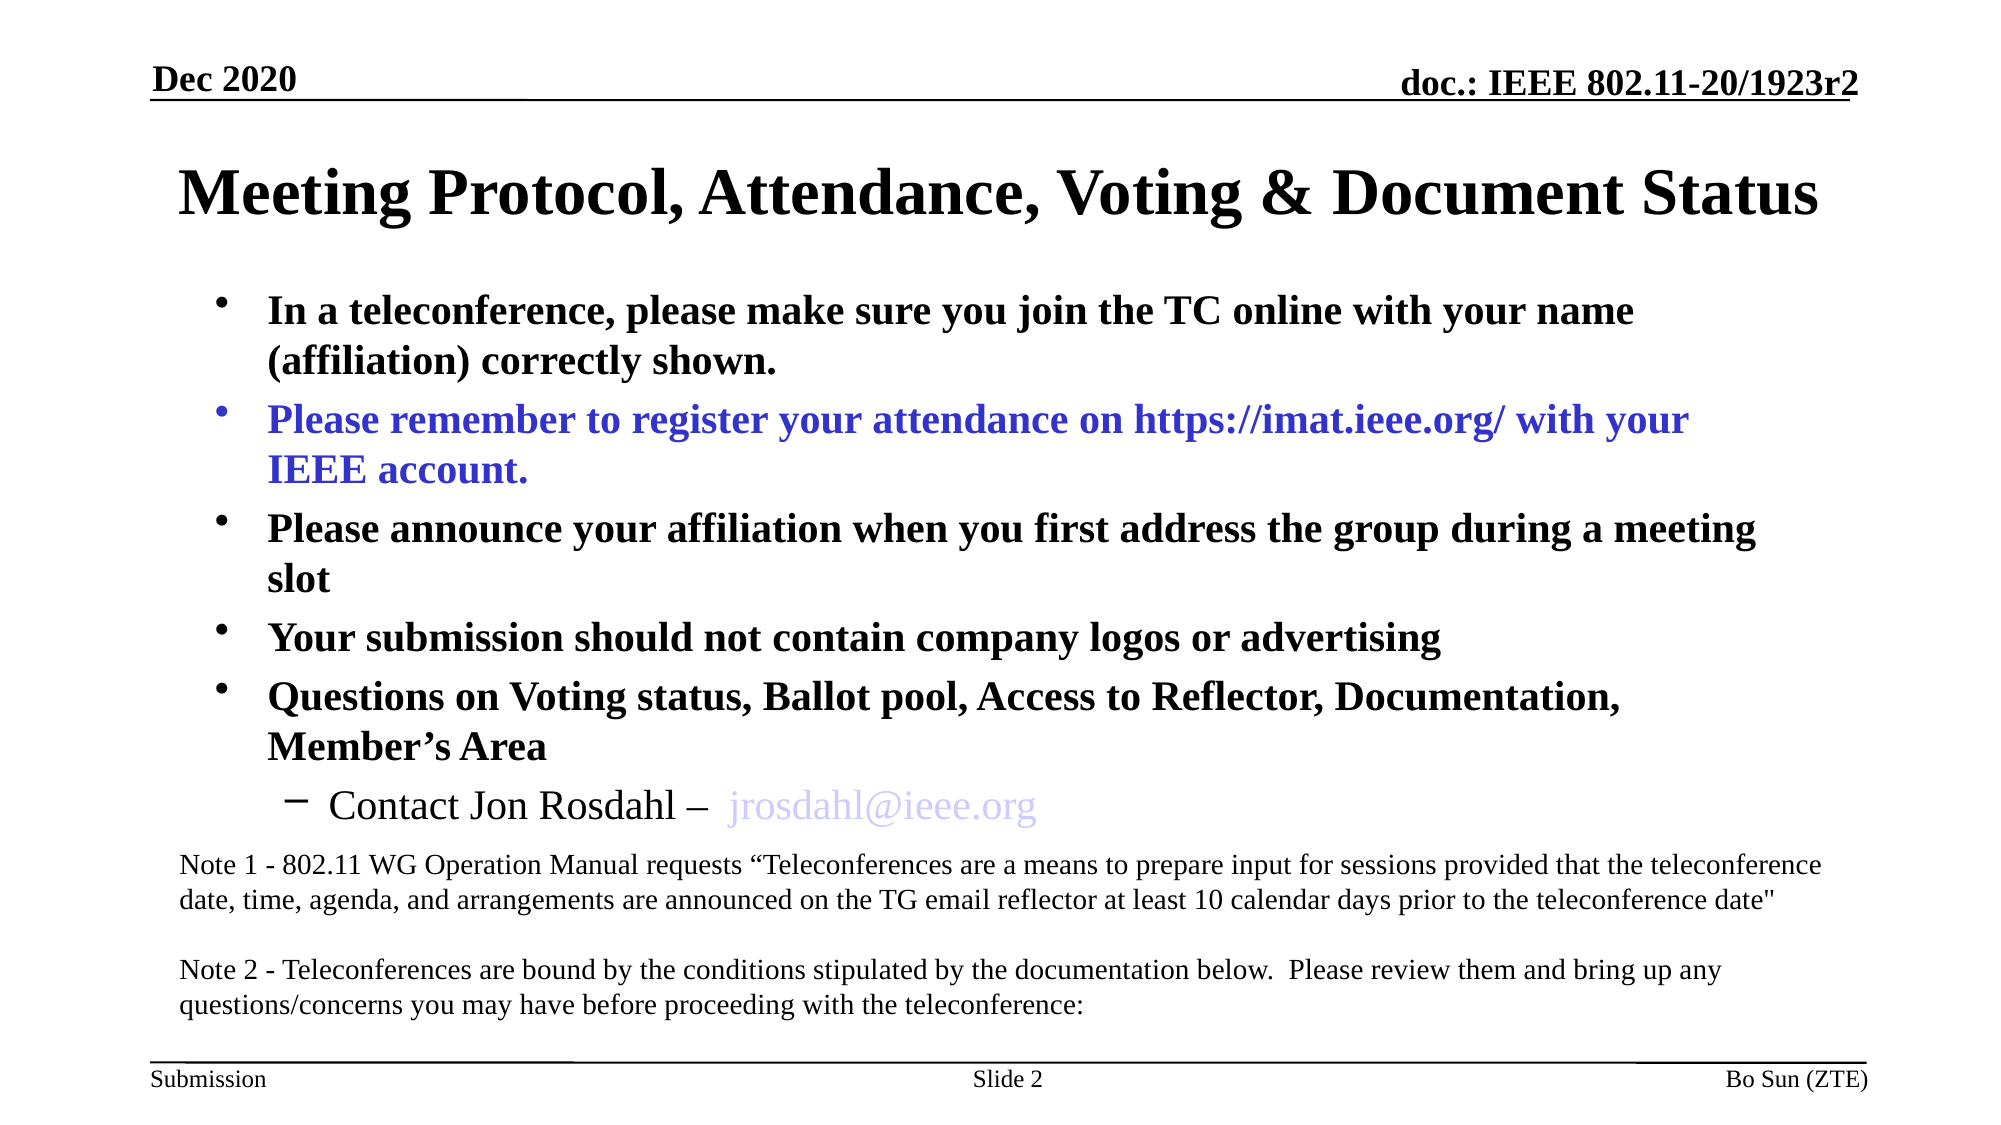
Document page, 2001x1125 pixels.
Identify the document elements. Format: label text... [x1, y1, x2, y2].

text_box Note 1 - 802.11 WG Operation Manual requests “Teleconferences are a means to prepare input for sessions provided that the teleconference date, time, agenda, and arrangements are announced on the TG email reflector at least 10 calendar days prior to the teleconference date" Note 2 - Teleconferences are bound by the conditions stipulated by the documentation below. Please review them and bring up any questions/concerns you may have before proceeding with the teleconference: [164, 837, 1852, 1028]
footer Bo Sun (ZTE) [1171, 1061, 1869, 1093]
text_box In a teleconference, please make sure you join the TC online with your name (affiliation) correctly shown. Please remember to register your attendance on https://imat.ieee.org/ with your IEEE account. Please announce your affiliation when you first address the group during a meeting slot Your submission should not contain company logos or advertising Questions on Voting status, Ballot pool, Access to Reflector, Documentation, Member’s Area Contact Jon Rosdahl – jrosdahl@ieee.org [200, 274, 1813, 837]
slide_number Slide 2 [949, 1061, 1067, 1123]
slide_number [152, 54, 563, 100]
title Meeting Protocol, Attendance, Voting & Document Status [149, 99, 1850, 276]
